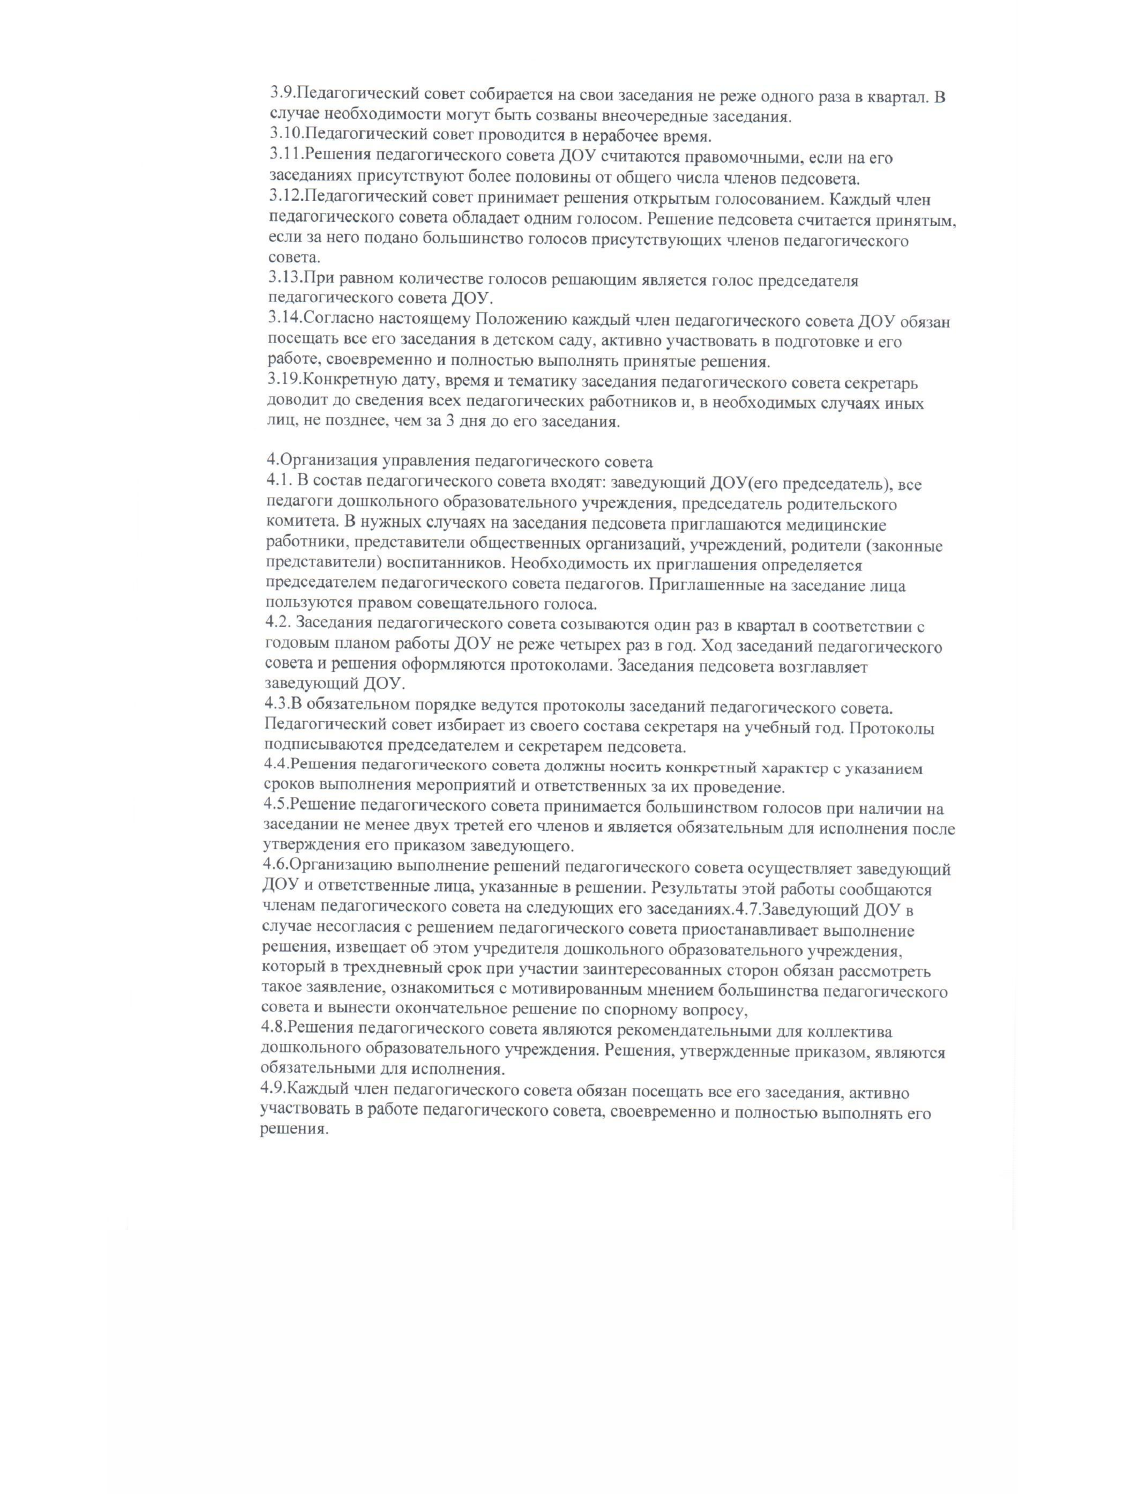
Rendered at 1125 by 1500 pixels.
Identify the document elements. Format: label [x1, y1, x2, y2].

picture [106, 0, 1019, 1500]
